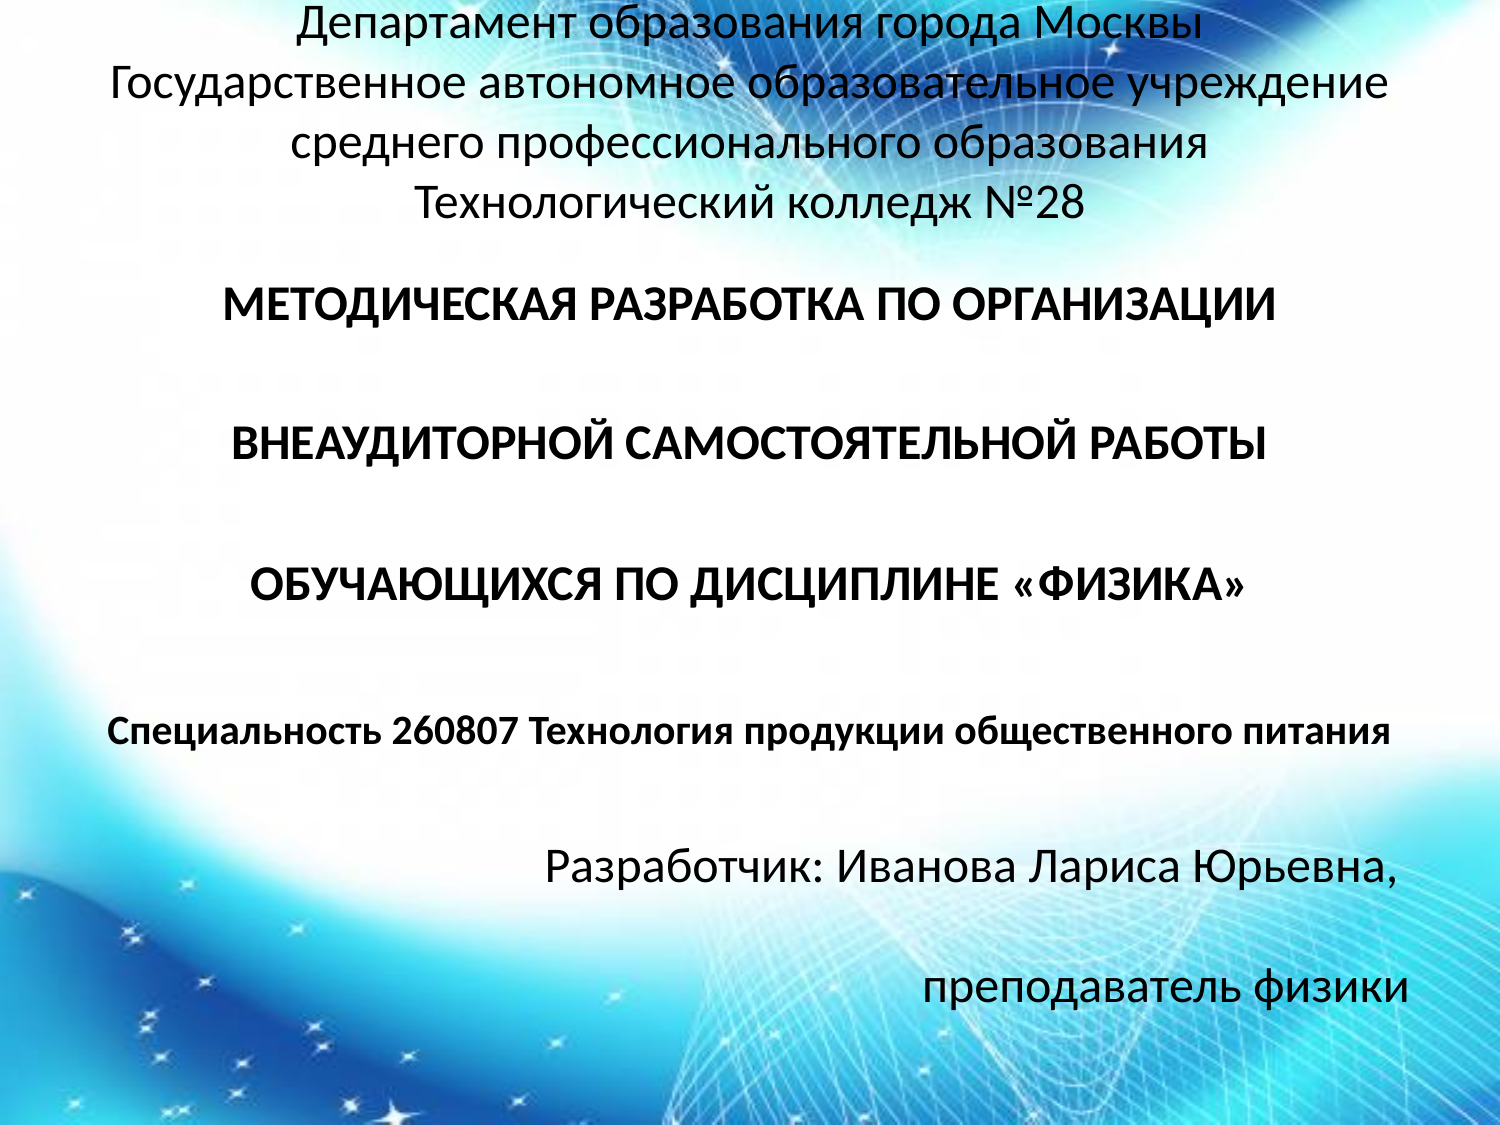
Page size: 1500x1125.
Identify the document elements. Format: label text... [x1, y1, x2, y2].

list МЕТОДИЧЕСКАЯ РАЗРАБОТКА ПО ОРГАНИЗАЦИИ ВНЕАУДИТОРНОЙ САМОСТОЯТЕЛЬНОЙ РАБОТЫ ОБУЧАЮЩИХСЯ ПО ДИСЦИПЛИНЕ «ФИЗИКА» Специальность 260807 Технология продукции общественного питания Разработчик: Иванова Лариса Юрьевна, преподаватель физики [75, 262, 1425, 917]
title Департамент образования города Москвы Государственное автономное образовательное учреждение среднего профессионального образования Технологический колледж №28 [75, 45, 1425, 233]
picture [0, 0, 1500, 1125]
